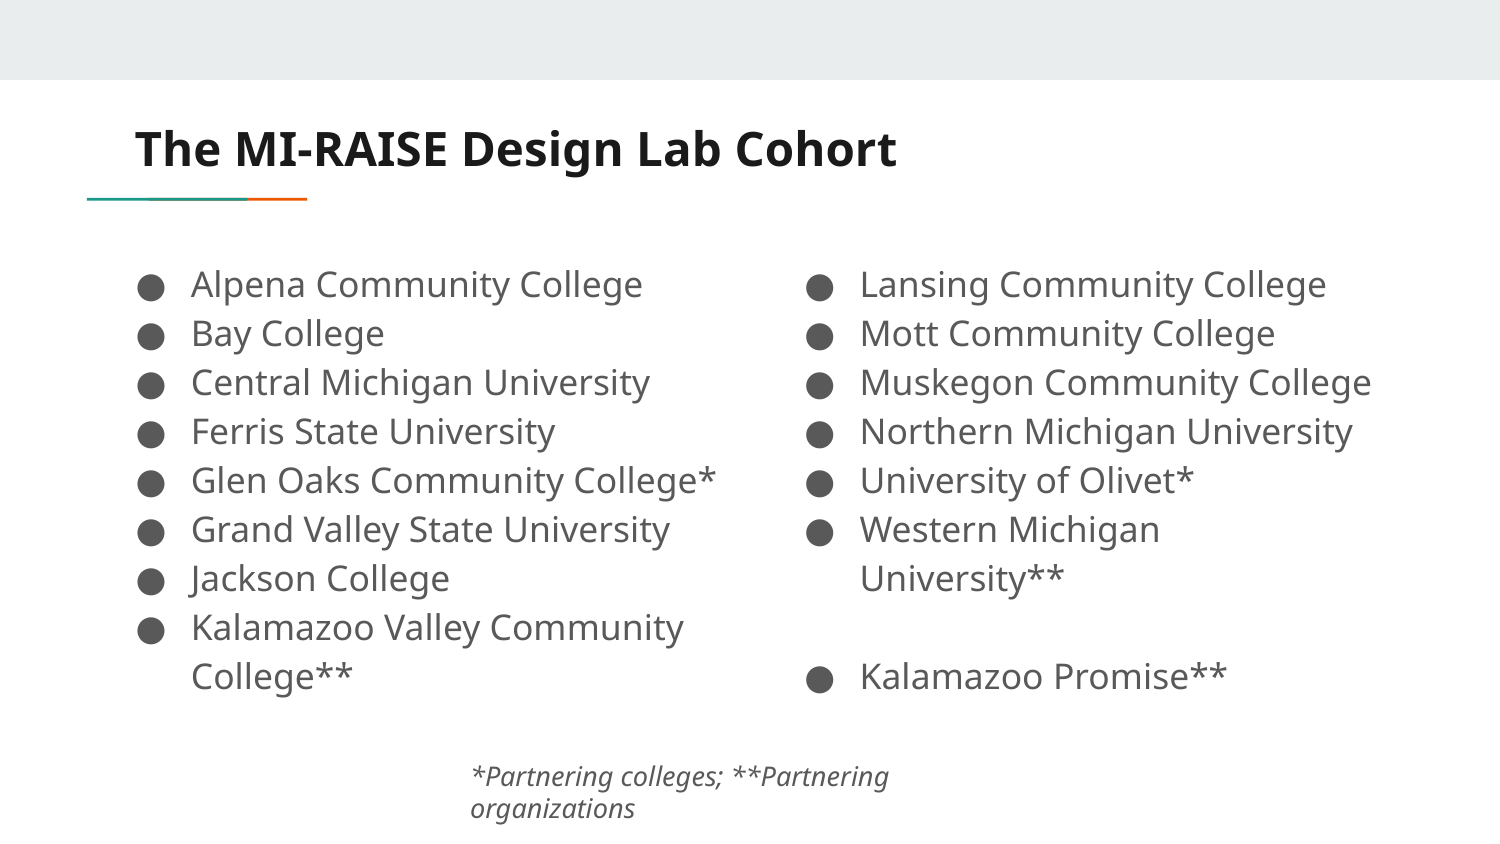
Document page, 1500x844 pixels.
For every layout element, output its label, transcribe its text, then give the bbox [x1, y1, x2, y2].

text_box *Partnering colleges; **Partnering organizations [455, 744, 1018, 787]
title The MI-RAISE Design Lab Cohort [119, 103, 1381, 192]
list Alpena Community College Bay College Central Michigan University Ferris State University Glen Oaks Community College* Grand Valley State University Jackson College Kalamazoo Valley Community College** [119, 241, 739, 768]
list Lansing Community College Mott Community College Muskegon Community College Northern Michigan University University of Olivet* Western Michigan University** Kalamazoo Promise** [769, 241, 1389, 768]
